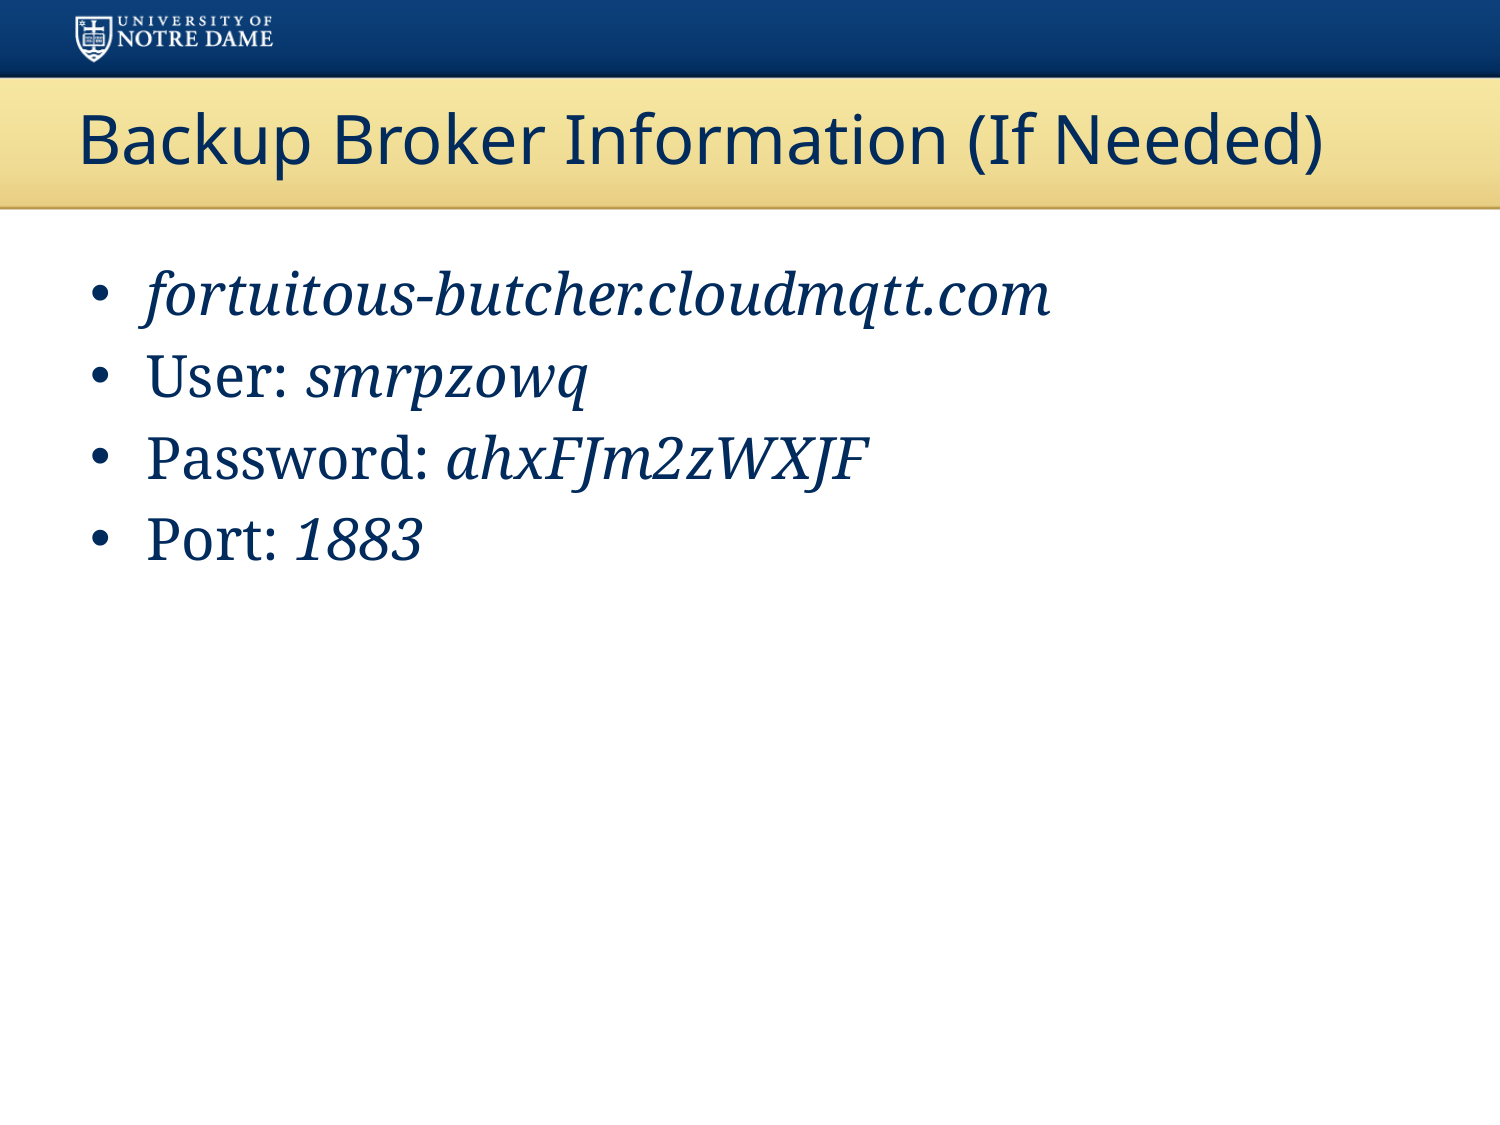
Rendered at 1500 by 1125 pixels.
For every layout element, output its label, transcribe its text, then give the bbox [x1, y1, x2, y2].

picture [0, 0, 1500, 1125]
title Backup Broker Information (If Needed) [62, 62, 1425, 213]
list fortuitous-butcher.cloudmqtt.com User: smrpzowq Password: ahxFJm2zWXJF Port: 1883 [75, 249, 1425, 1005]
